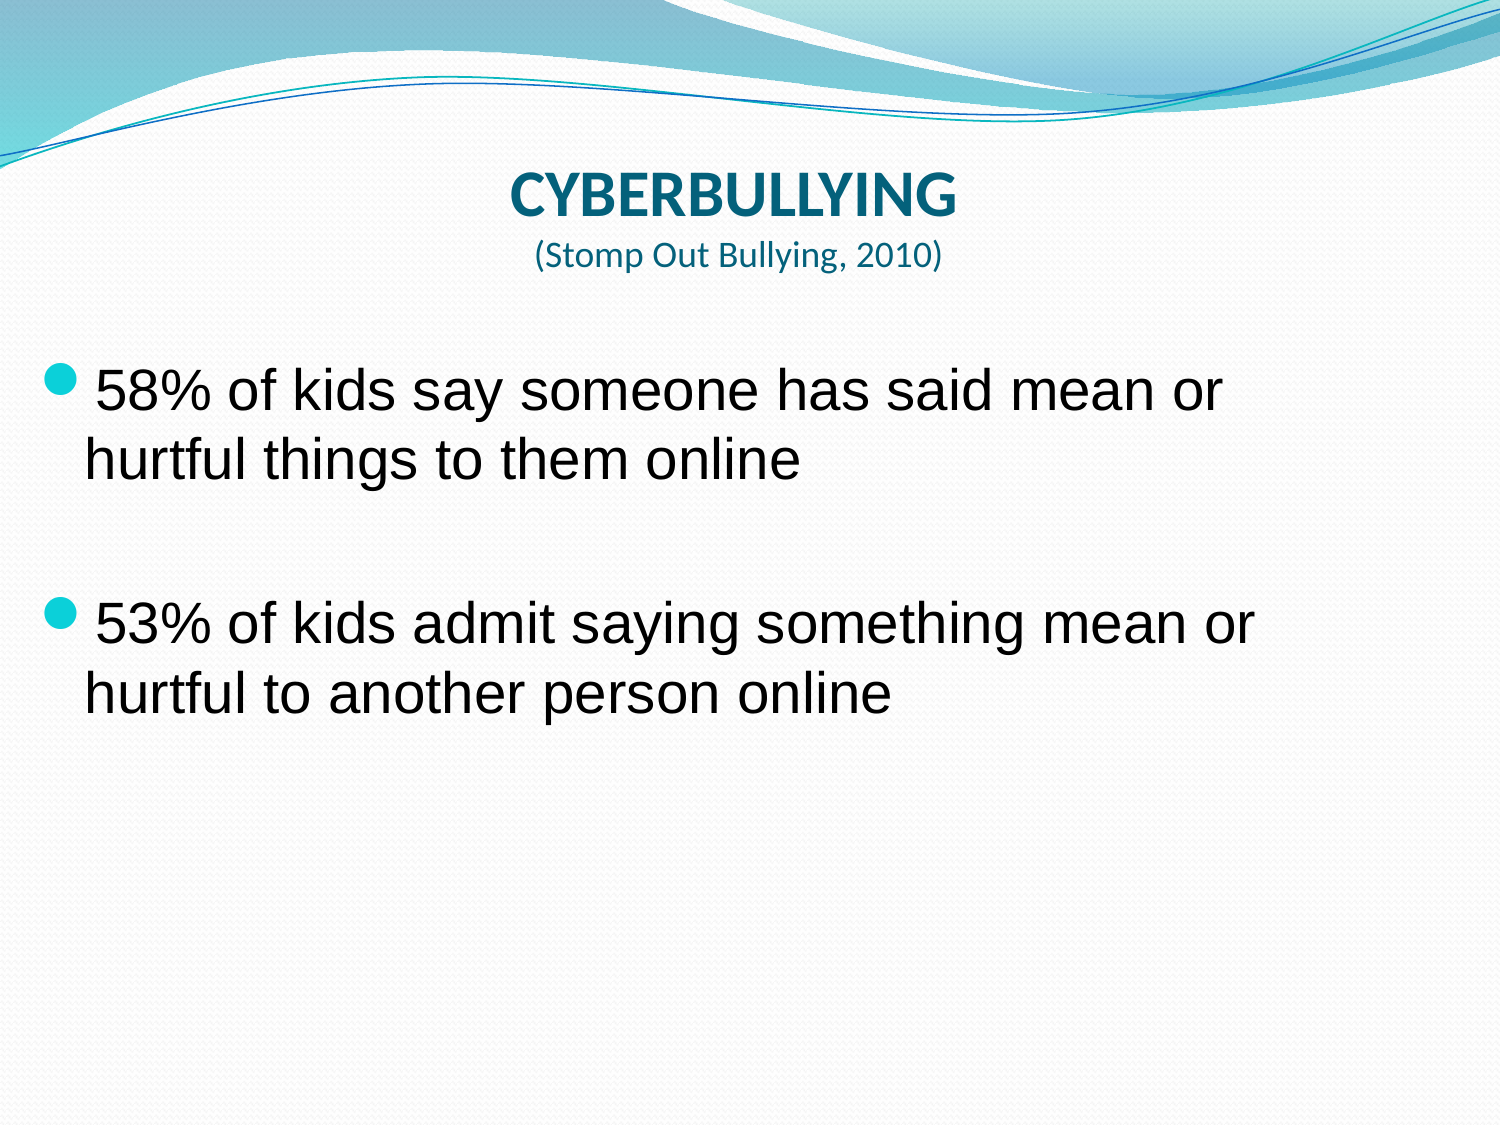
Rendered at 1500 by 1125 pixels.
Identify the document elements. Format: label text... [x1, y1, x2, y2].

list 58% of kids say someone has said mean or hurtful things to them online 53% of kids admit saying something mean or hurtful to another person online [24, 262, 1403, 996]
title CYBERBULLYING (Stomp Out Bullying, 2010) [0, 37, 1500, 275]
